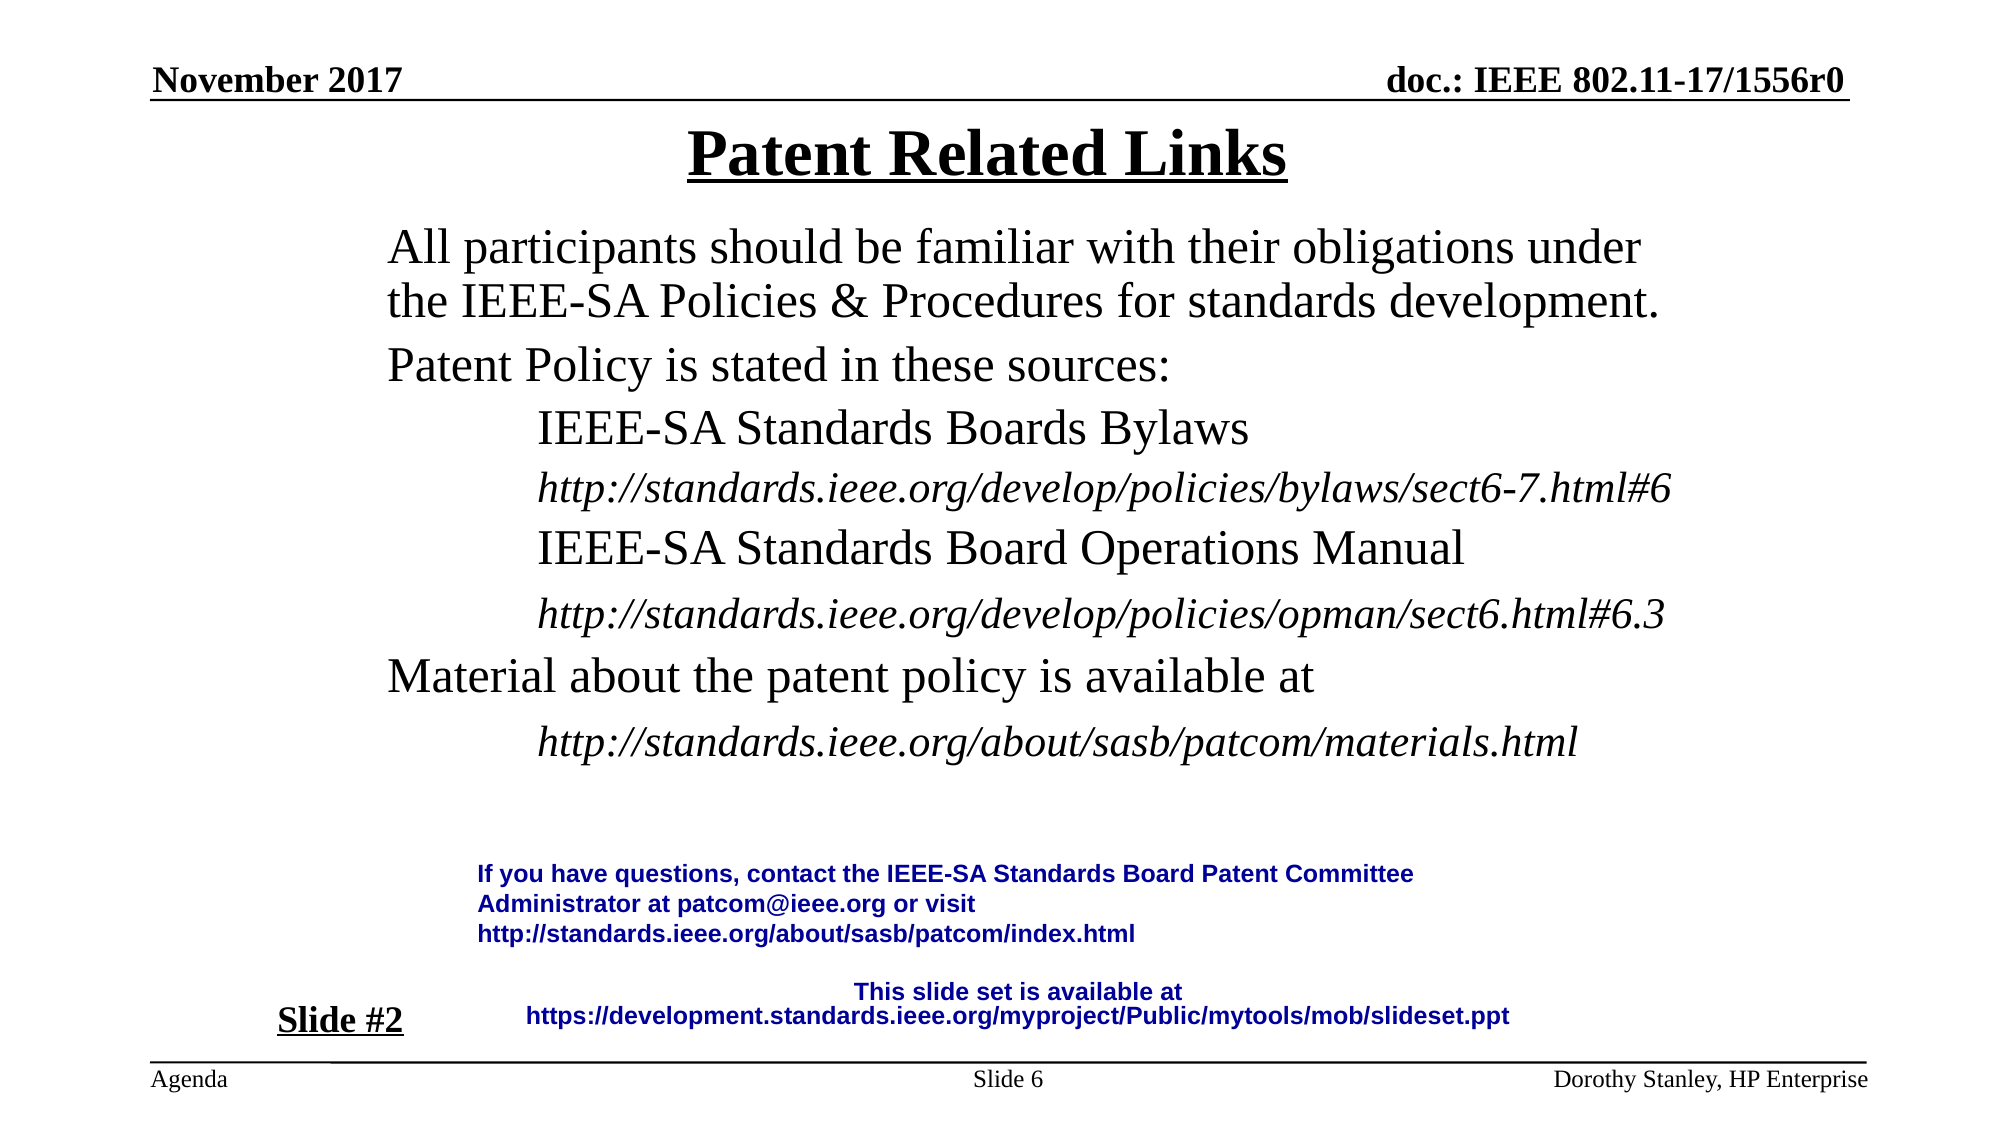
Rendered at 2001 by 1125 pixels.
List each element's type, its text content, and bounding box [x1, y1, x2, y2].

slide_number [152, 54, 567, 100]
footer Dorothy Stanley, HP Enterprise [1549, 1062, 1869, 1093]
text_box If you have questions, contact the IEEE-SA Standards Board Patent Committee Administrator at patcom@ieee.org or visit http://standards.ieee.org/about/sasb/patcom/index.html This slide set is available at https://development.standards.ieee.org/myproject/Public/mytools/mob/slideset.ppt [462, 849, 1575, 1037]
title Patent Related Links [350, 54, 1625, 212]
list All participants should be familiar with their obligations under the IEEE-SA Policies & Procedures for standards development. Patent Policy is stated in these sources: IEEE-SA Standards Boards Bylaws http://standards.ieee.org/develop/policies/bylaws/sect6-7.html#6 IEEE-SA Standards Board Operations Manual http://standards.ieee.org/develop/policies/opman/sect6.html#6.3 Material about the patent policy is available at http://standards.ieee.org/about/sasb/patcom/materials.html [249, 212, 1725, 850]
slide_number Slide 6 [972, 1062, 1044, 1093]
text_box Slide #2 [262, 987, 419, 1048]
